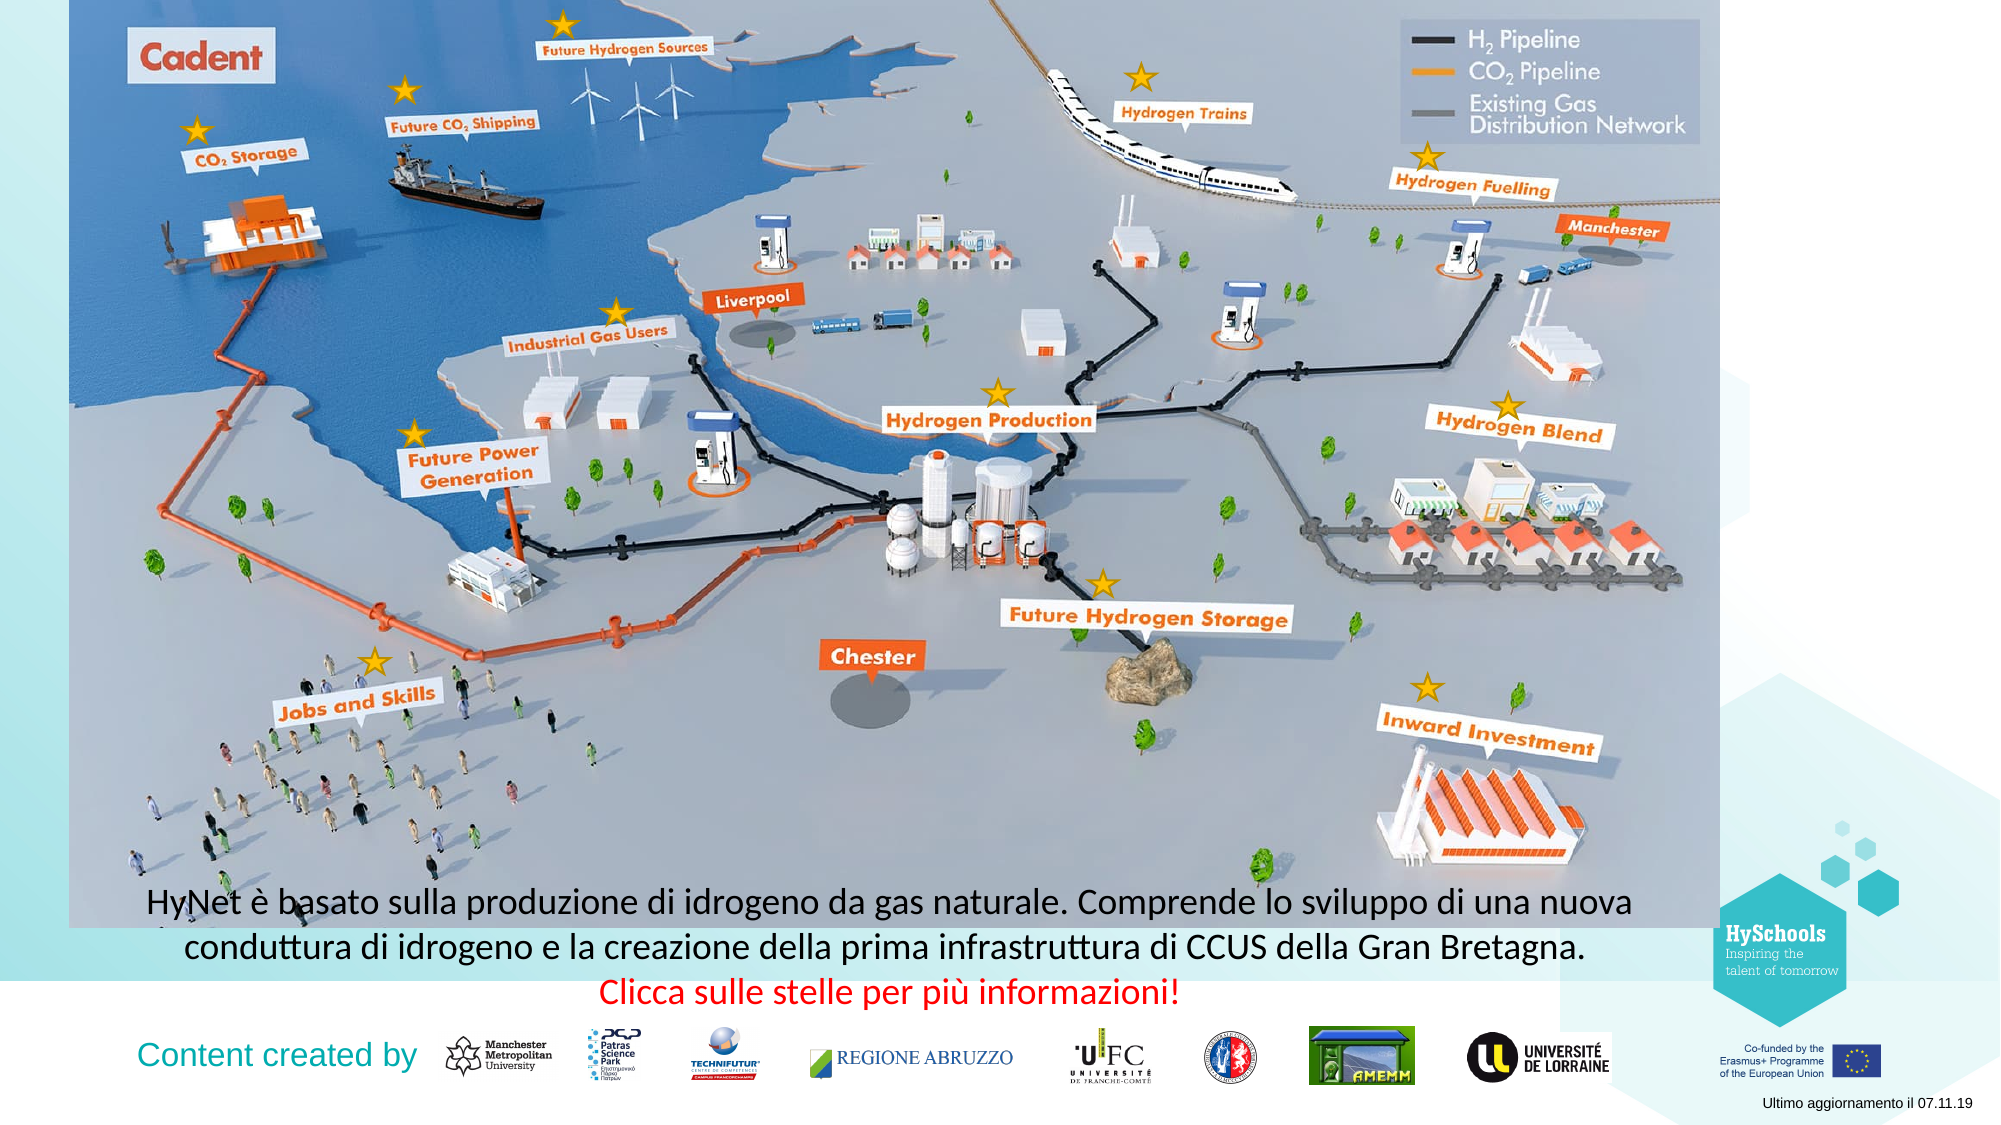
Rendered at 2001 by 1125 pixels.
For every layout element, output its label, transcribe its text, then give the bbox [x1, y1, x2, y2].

text_box HyNet è basato sulla produzione di idrogeno da gas naturale. Comprende lo sviluppo di una nuova conduttura di idrogeno e la creazione della prima infrastruttura di CCUS della Gran Bretagna. Clicca sulle stelle per più informazioni! [44, 869, 1737, 1020]
picture [0, 0, 2000, 1125]
text_box Ultimo aggiornamento il 07.11.19 [1747, 1086, 1988, 1119]
